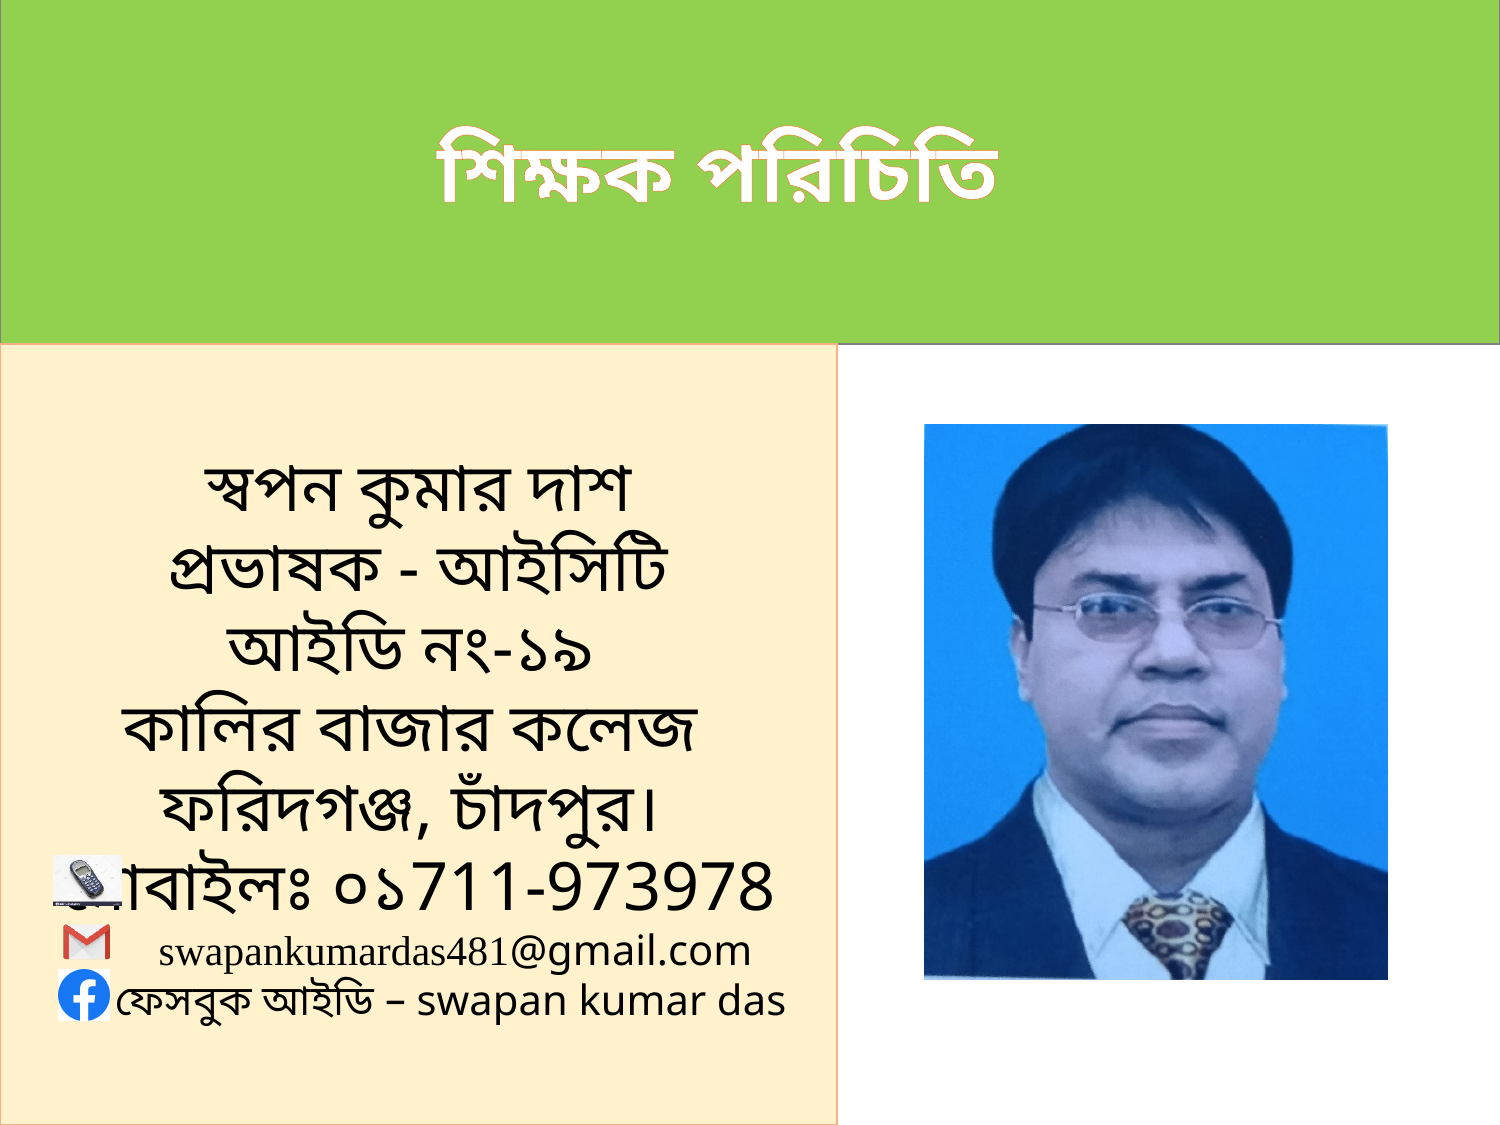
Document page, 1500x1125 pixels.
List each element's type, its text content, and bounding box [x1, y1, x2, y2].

text_box স্বপন কুমার দাশ প্রভাষক - আইসিটি আইডি নং-১৯ কালির বাজার কলেজ ফরিদগঞ্জ, চাঁদপুর। মোবাইলঃ ০১711-973978 swapankumardas481@gmail.com ফেসবুক আইডি – swapan kumar das [0, 343, 838, 1125]
picture [924, 424, 1388, 980]
picture [53, 855, 122, 906]
text_box শিক্ষক পরিচিতি [0, 0, 1500, 345]
picture [58, 969, 110, 1021]
picture [61, 915, 112, 968]
